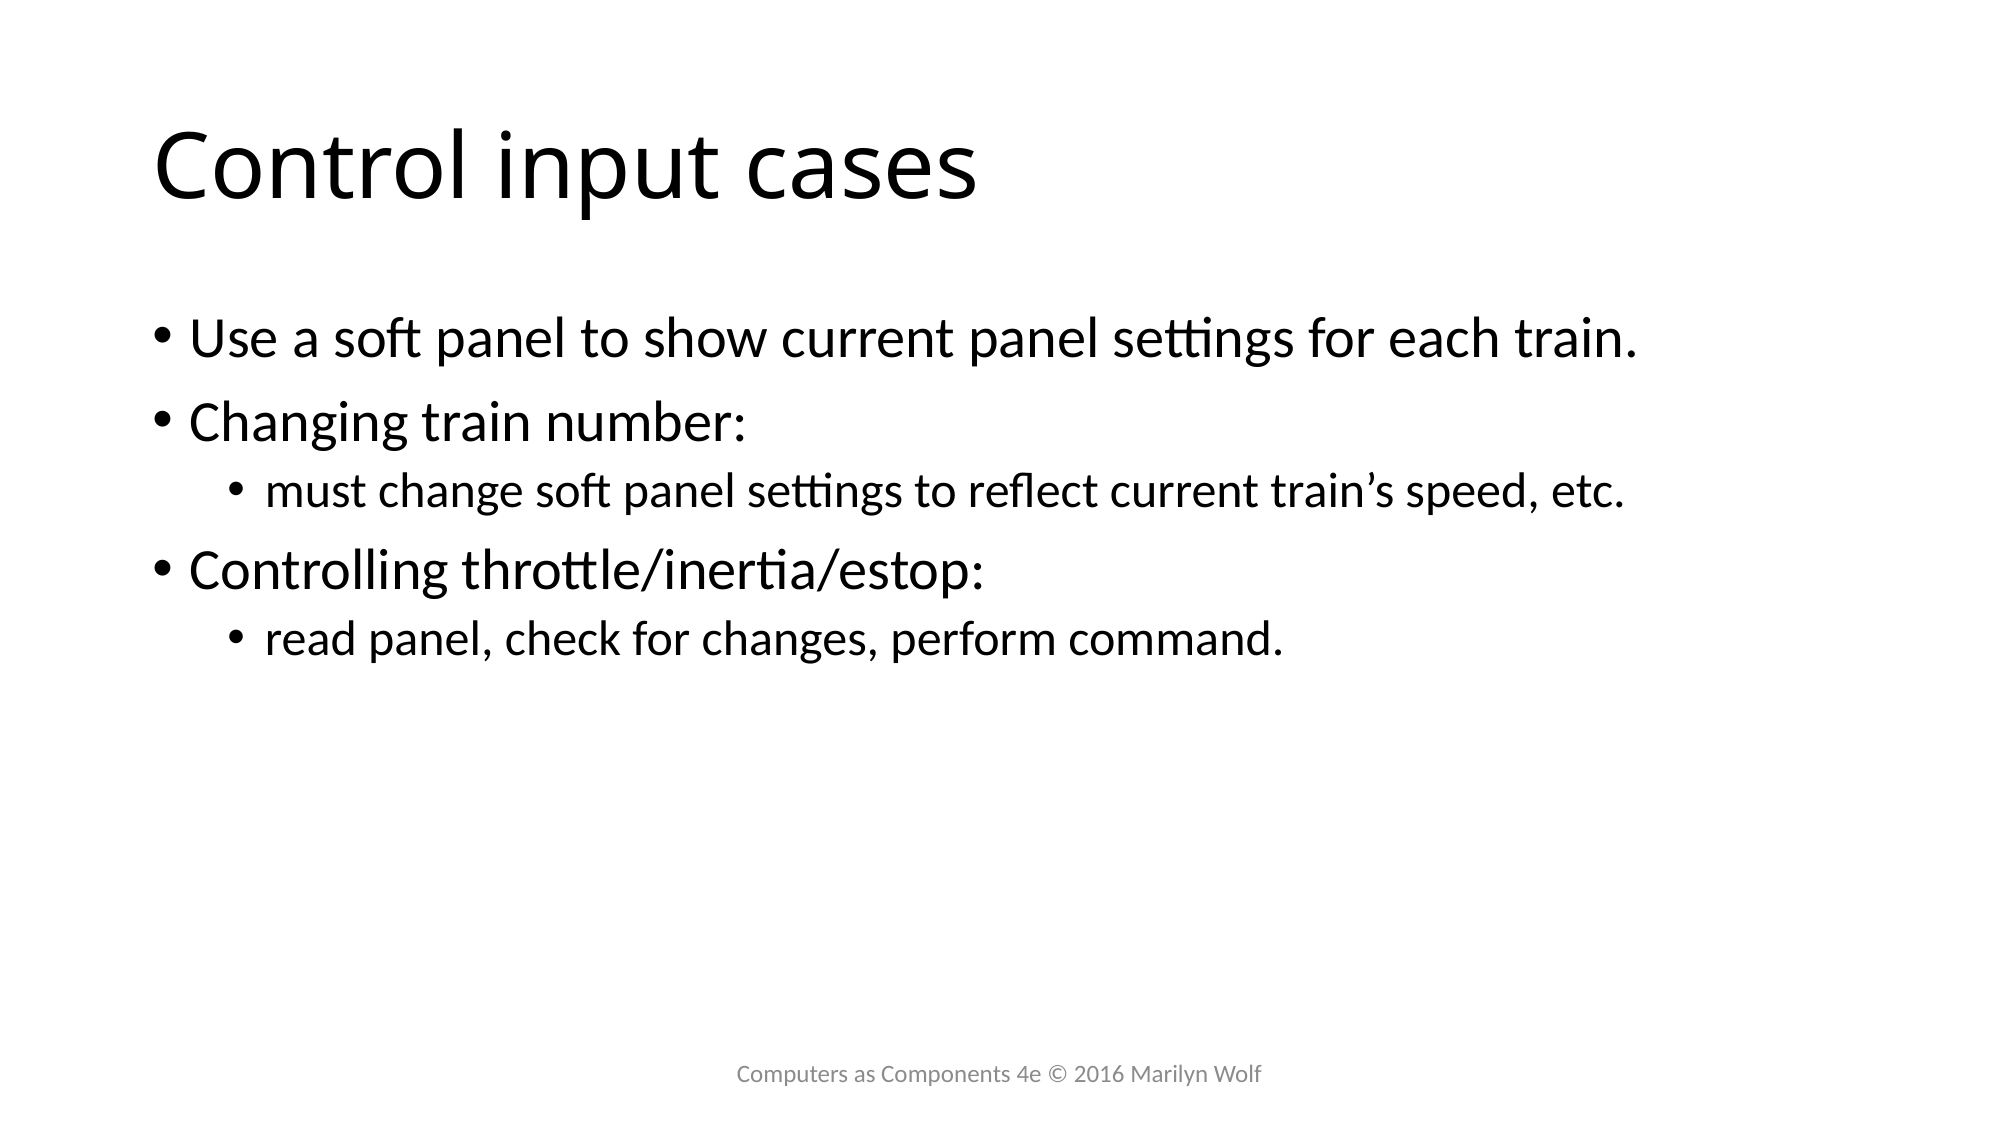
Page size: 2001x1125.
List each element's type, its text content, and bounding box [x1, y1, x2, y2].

list Use a soft panel to show current panel settings for each train. Changing train number: must change soft panel settings to reflect current train’s speed, etc. Controlling throttle/inertia/estop: read panel, check for changes, perform command. [137, 299, 1863, 1014]
title Control input cases [137, 59, 1863, 278]
footer Computers as Components 4e © 2016 Marilyn Wolf [662, 1042, 1338, 1103]
